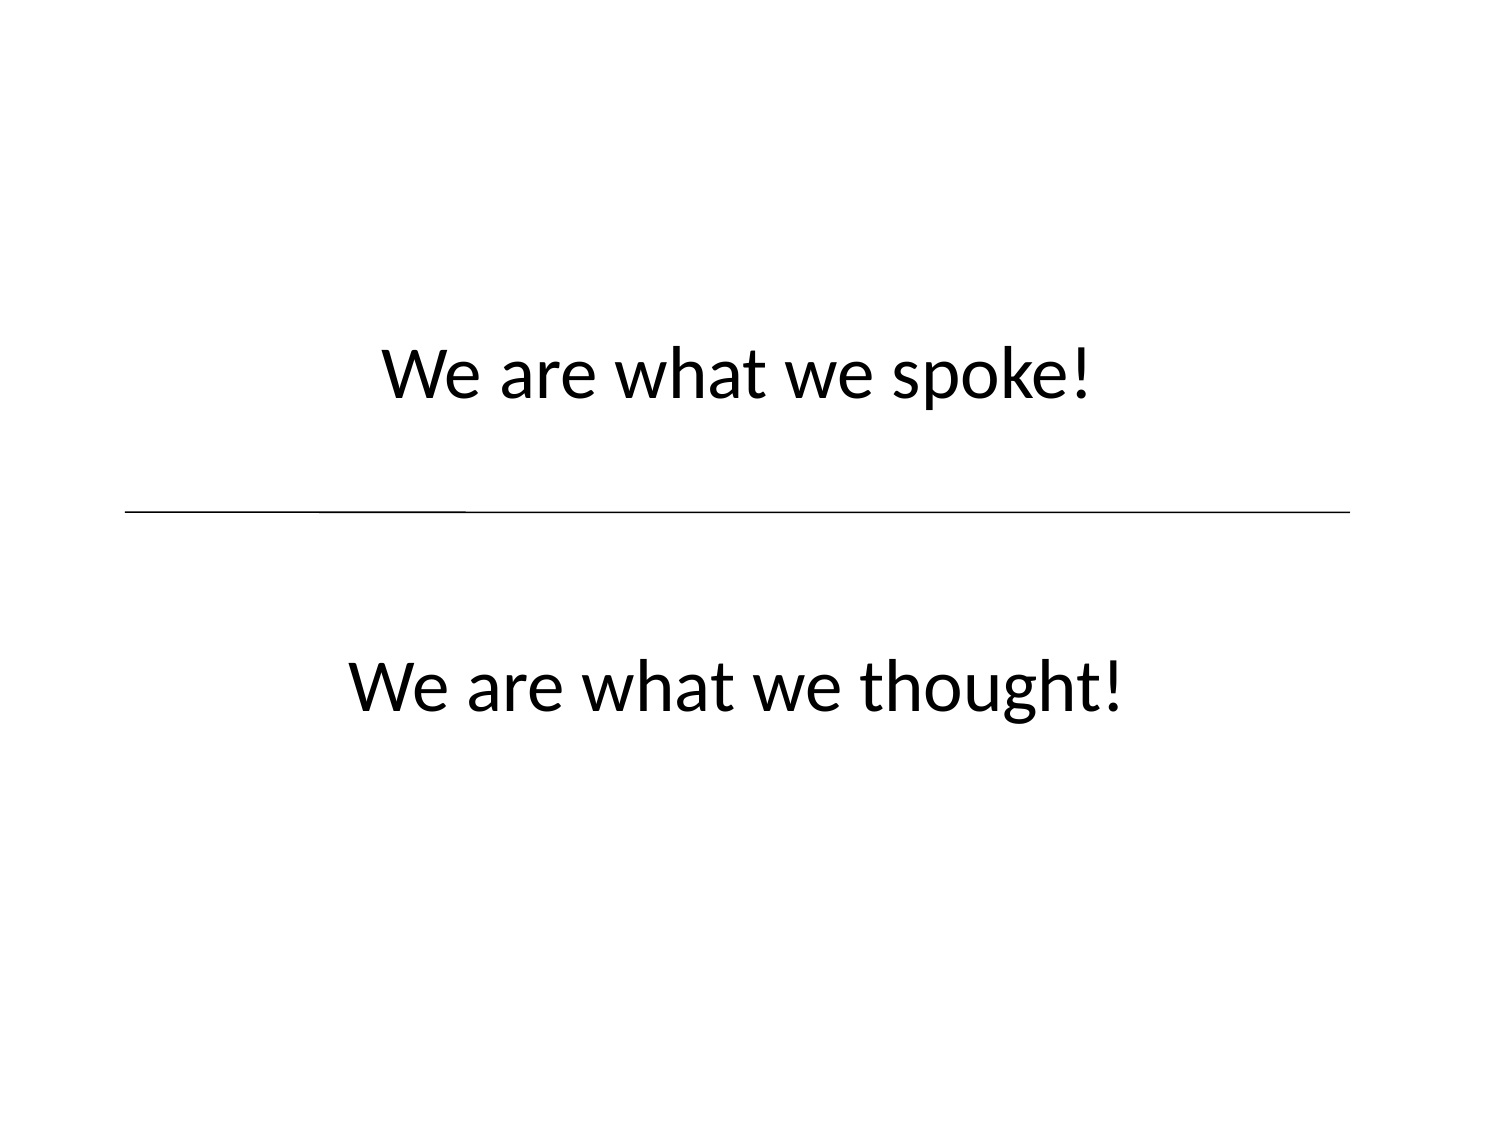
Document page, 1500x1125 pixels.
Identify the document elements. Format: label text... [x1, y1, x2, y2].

title We are what we thought! [62, 587, 1413, 775]
text_box We are what we spoke! [62, 275, 1413, 463]
